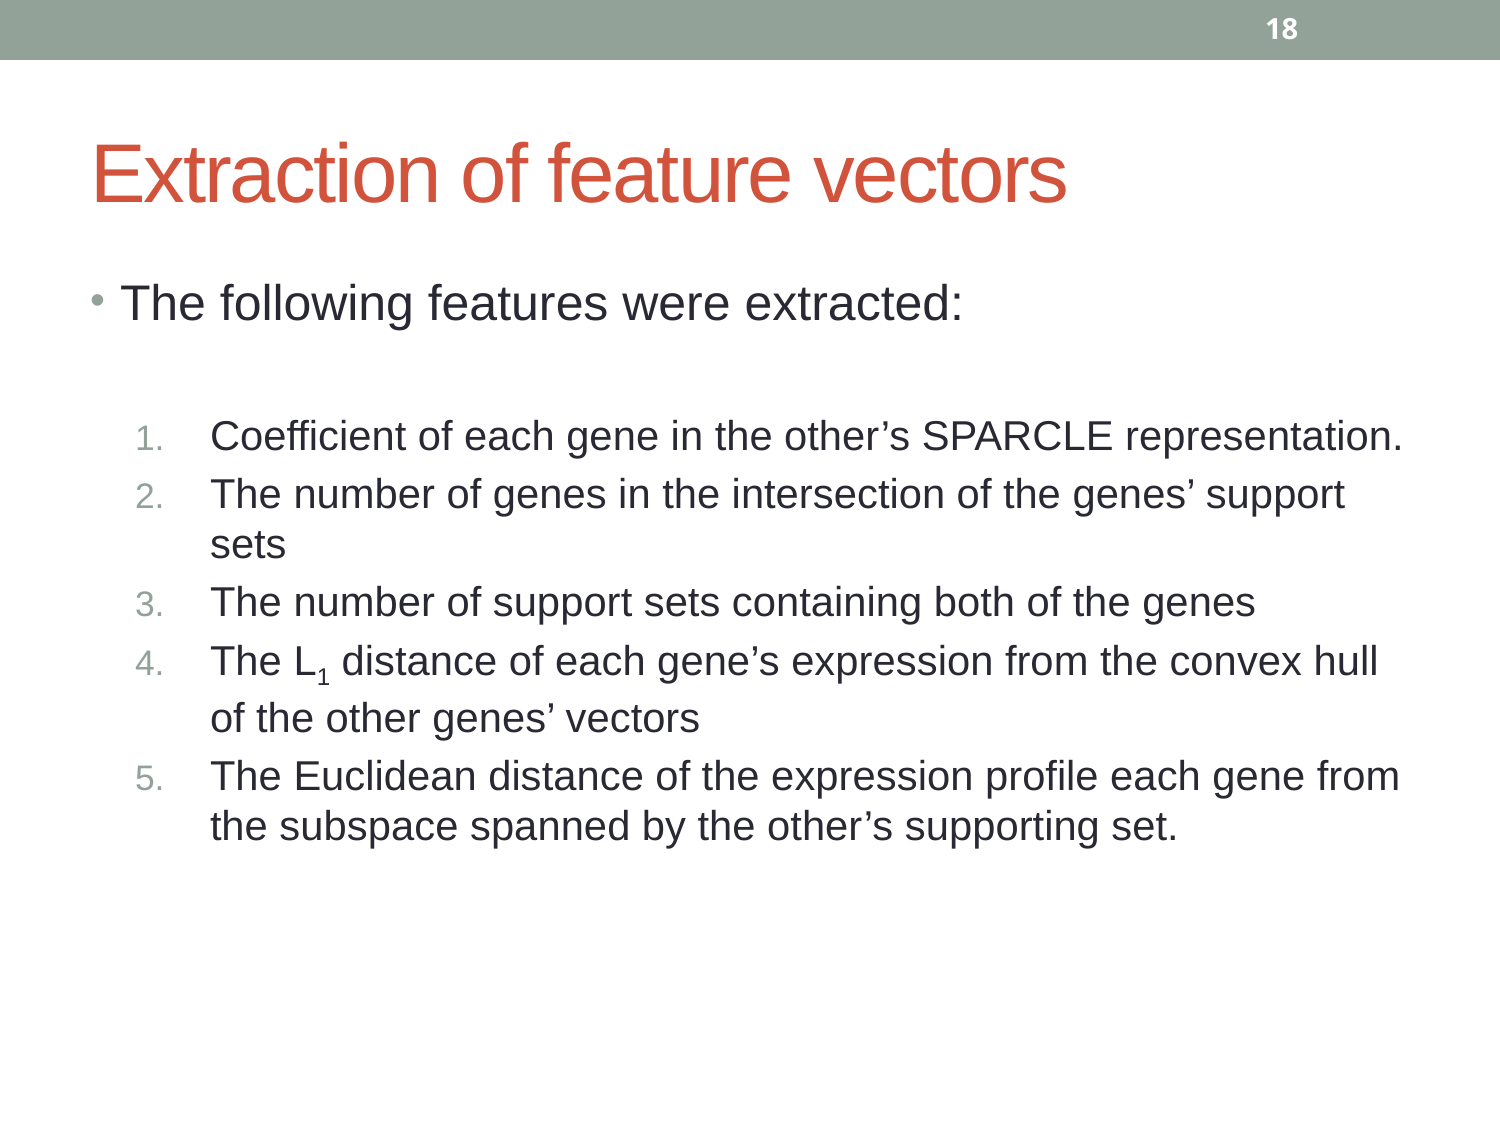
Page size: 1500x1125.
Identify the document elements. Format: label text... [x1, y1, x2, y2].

list The following features were extracted: Coefficient of each gene in the other’s SPARCLE representation. The number of genes in the intersection of the genes’ support sets The number of support sets containing both of the genes The L1 distance of each gene’s expression from the convex hull of the other genes’ vectors The Euclidean distance of the expression profile each gene from the subspace spanned by the other’s supporting set. [75, 262, 1425, 1063]
slide_number 18 [1250, 3, 1425, 57]
title Extraction of feature vectors [75, 87, 1425, 250]
